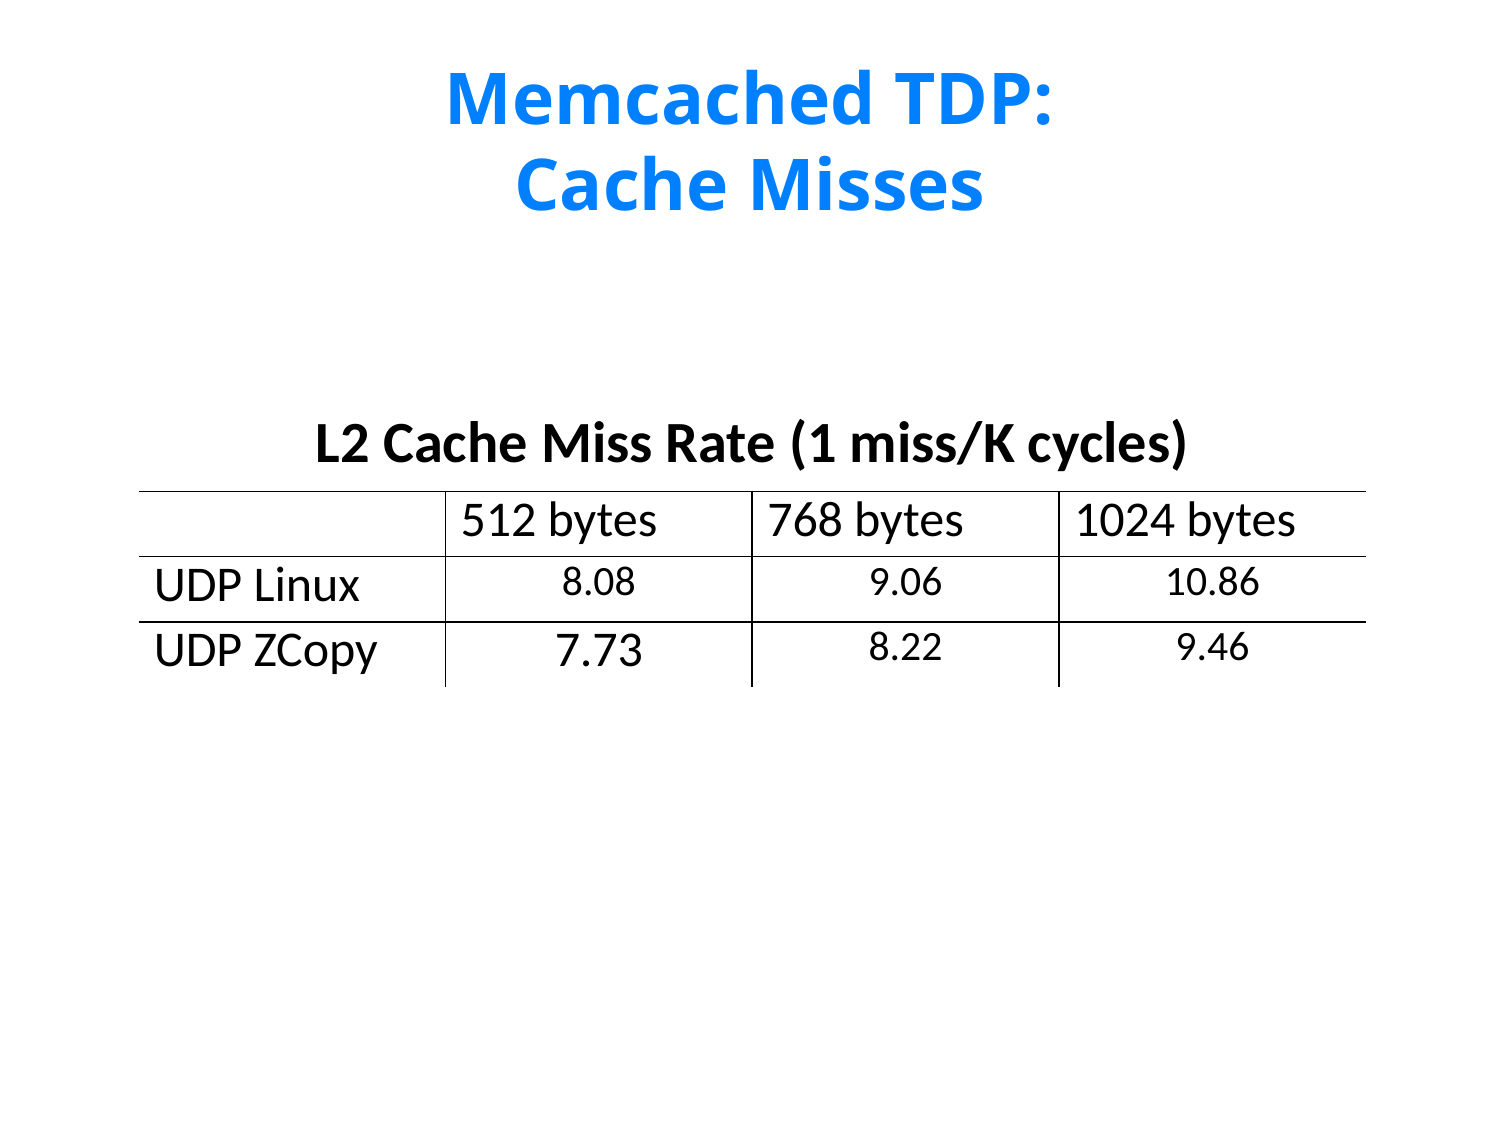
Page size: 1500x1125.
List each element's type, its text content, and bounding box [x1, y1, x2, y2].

table_cell 9.06 [753, 557, 1058, 621]
table_cell UDP Linux [139, 557, 445, 621]
table_cell 512 bytes [446, 492, 751, 556]
table_cell UDP ZCopy [139, 623, 445, 687]
table_cell 768 bytes [753, 492, 1058, 556]
table_header L2 Cache Miss Rate (1 miss/K cycles) [139, 411, 1366, 491]
table_cell 7.73 [446, 623, 751, 687]
table_cell 10.86 [1060, 557, 1366, 621]
title Memcached TDP: Cache Misses [75, 45, 1425, 233]
table_cell 8.08 [446, 557, 751, 621]
table_cell 1024 bytes [1060, 492, 1366, 556]
table_cell 8.22 [753, 623, 1058, 687]
table_cell 9.46 [1060, 623, 1366, 687]
table_cell [139, 492, 445, 556]
